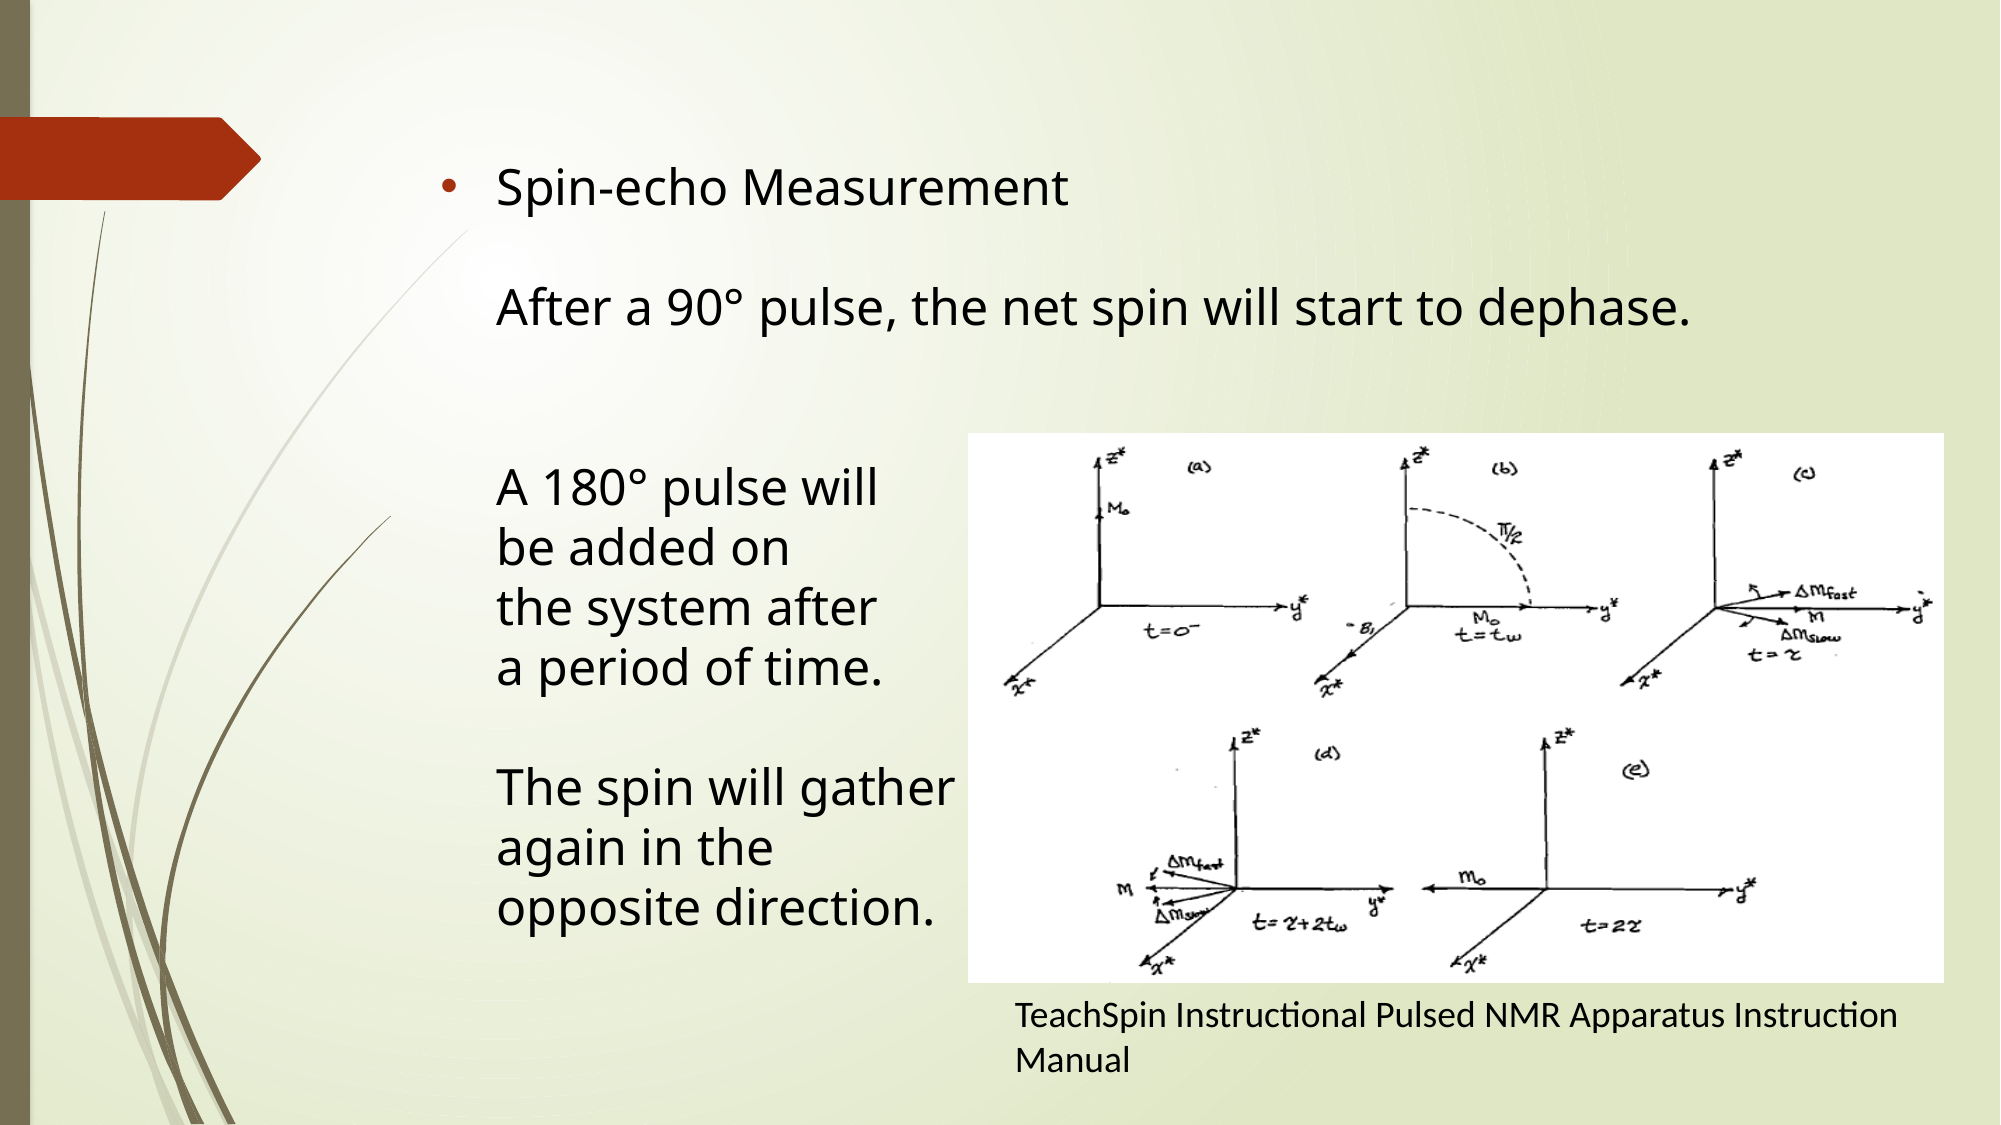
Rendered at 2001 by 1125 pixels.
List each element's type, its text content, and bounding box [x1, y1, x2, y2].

picture [968, 433, 1945, 984]
text_box TeachSpin Instructional Pulsed NMR Apparatus Instruction Manual [999, 982, 2000, 1088]
